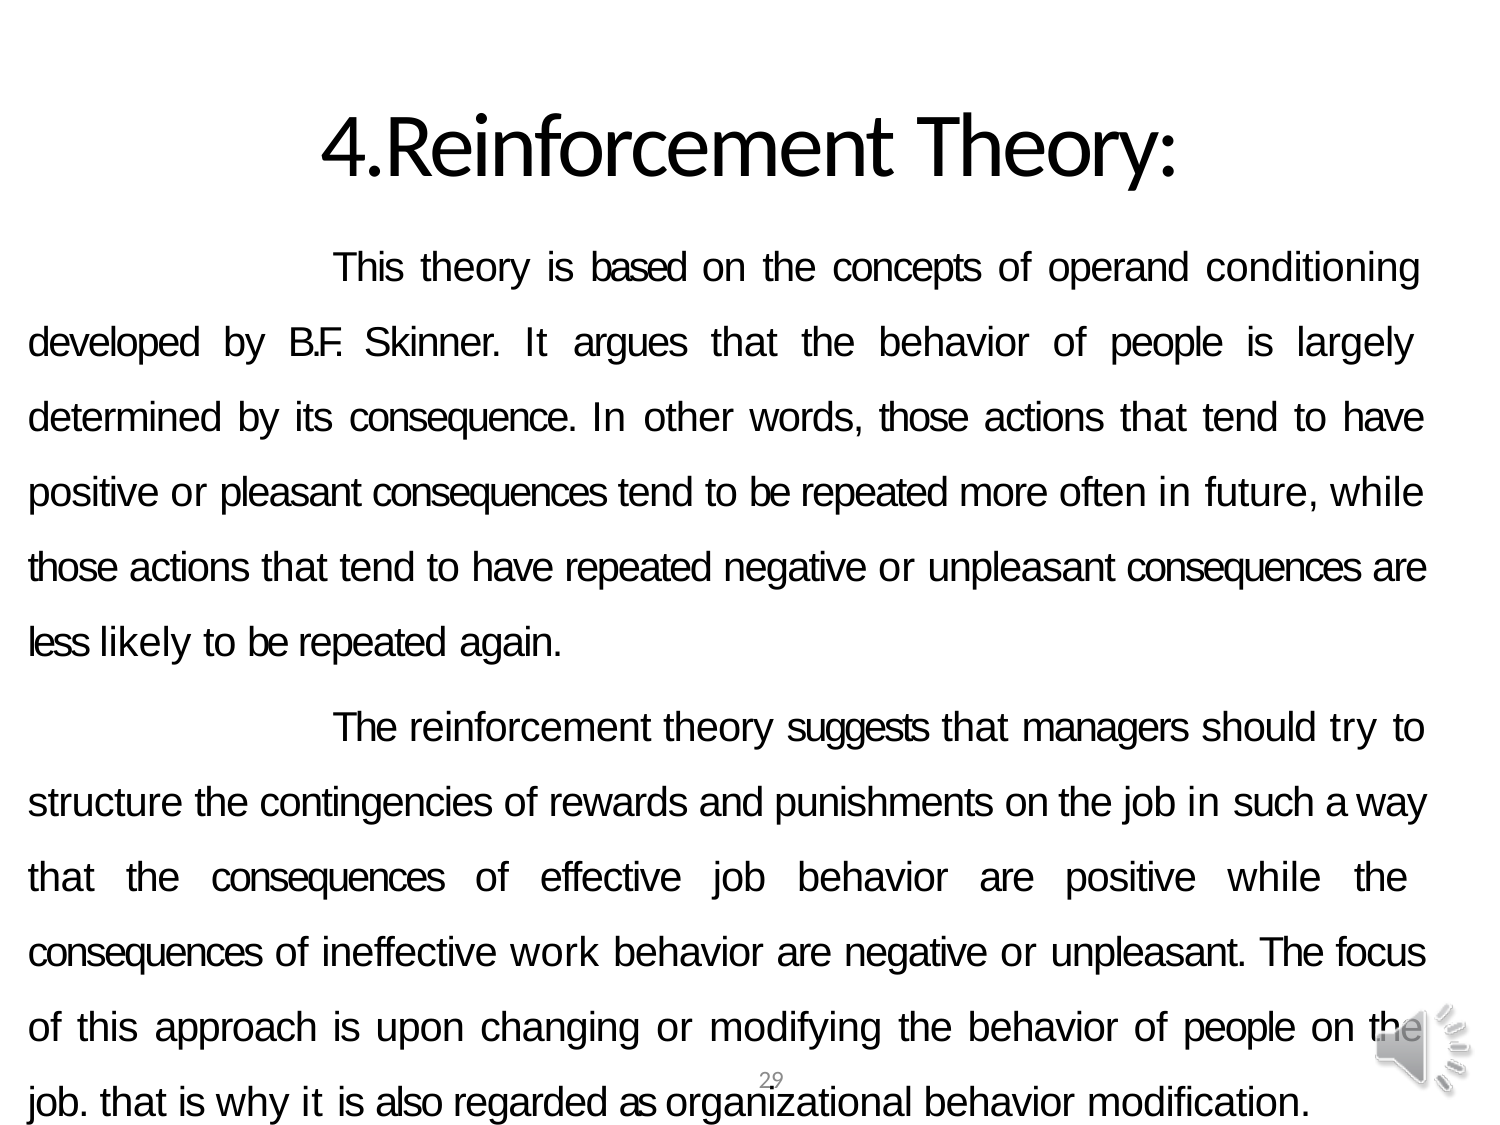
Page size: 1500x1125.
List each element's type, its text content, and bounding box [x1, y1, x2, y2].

text_box [1374, 999, 1475, 1100]
slide_number 29 [745, 753, 784, 1125]
text_box This theory is based on the concepts of operand conditioning developed by B.F. Skinner. It argues that the behavior of people is largely determined by its consequence. In other words, those actions that tend to have positive or pleasant consequences tend to be repeated more often in future, while those actions that tend to have repeated negative or unpleasant consequences are less likely to be repeated again. The reinforcement theory suggests that managers should try to structure the contingencies of rewards and punishments on the job in such a way that the consequences of effective job behavior are positive while the consequences of ineffective work behavior are negative or unpleasant. The focus of this approach is upon changing or modifying the behavior of people on the job. that is why it is also regarded as organizational behavior modification. [25, 212, 1438, 1125]
title 4.Reinforcement Theory: [75, 43, 1425, 212]
